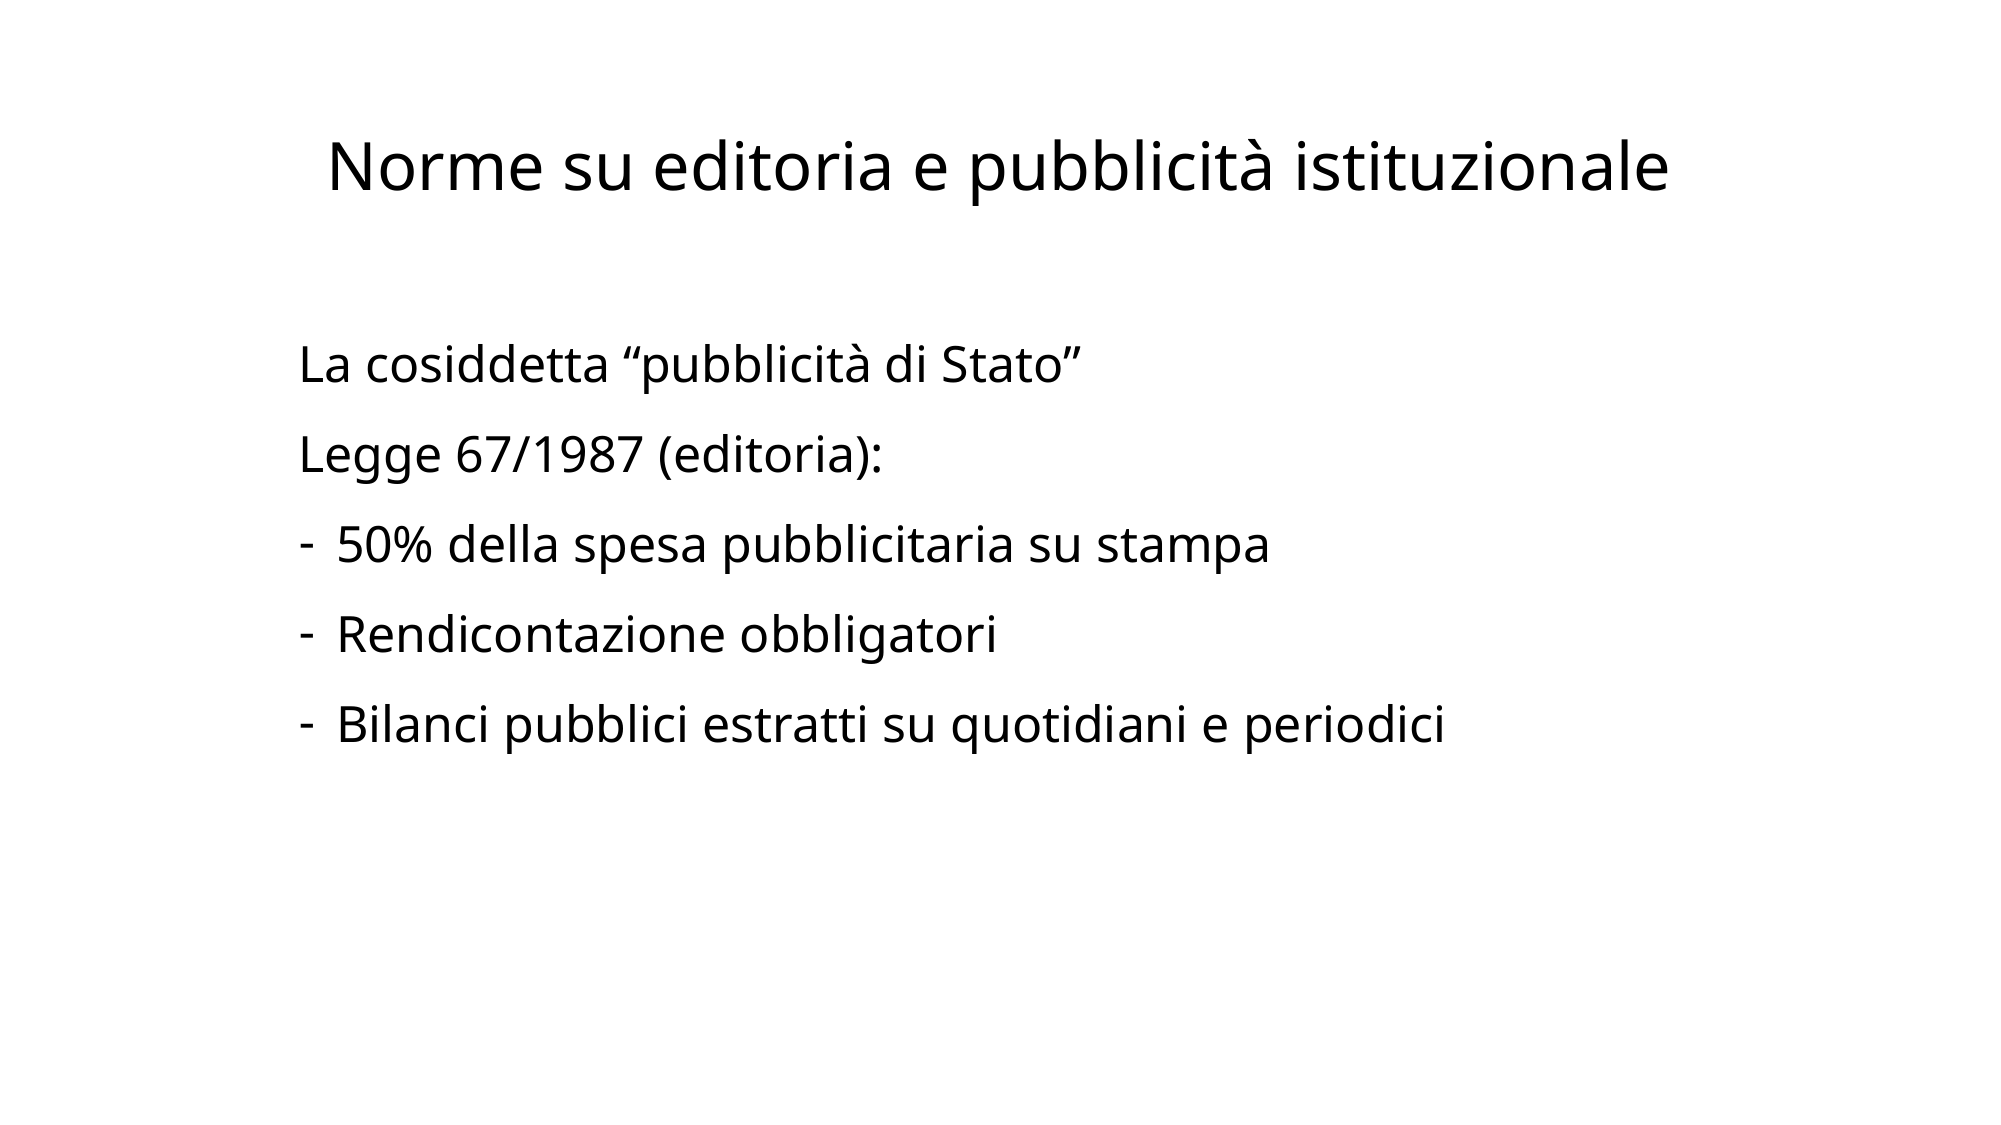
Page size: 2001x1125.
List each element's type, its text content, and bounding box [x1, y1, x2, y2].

list La cosiddetta “pubblicità di Stato” Legge 67/1987 (editoria): 50% della spesa pubblicitaria su stampa Rendicontazione obbligatori Bilanci pubblici estratti su quotidiani e periodici [283, 223, 1553, 877]
title Norme su editoria e pubblicità istituzionale [137, 59, 1863, 278]
